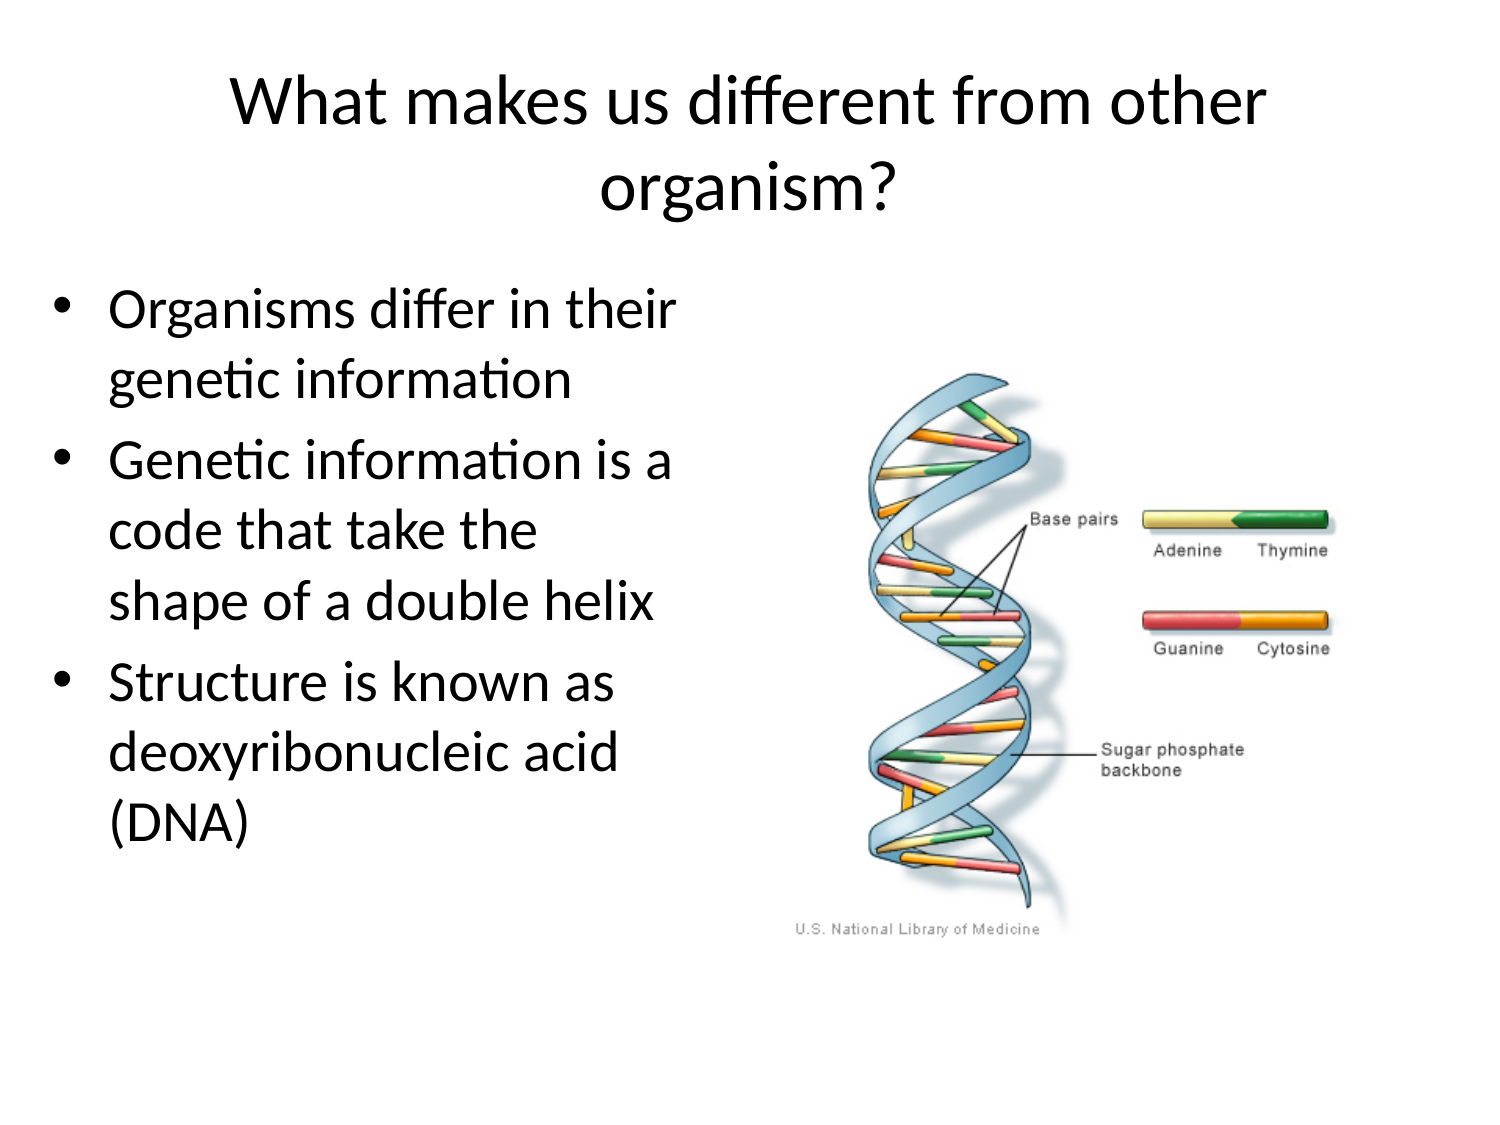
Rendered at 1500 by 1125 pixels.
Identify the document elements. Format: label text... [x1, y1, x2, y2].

title What makes us different from other organism? [75, 45, 1425, 233]
list Organisms differ in their genetic information Genetic information is a code that take the shape of a double helix Structure is known as deoxyribonucleic acid (DNA) [37, 262, 700, 1005]
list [780, 320, 1407, 947]
